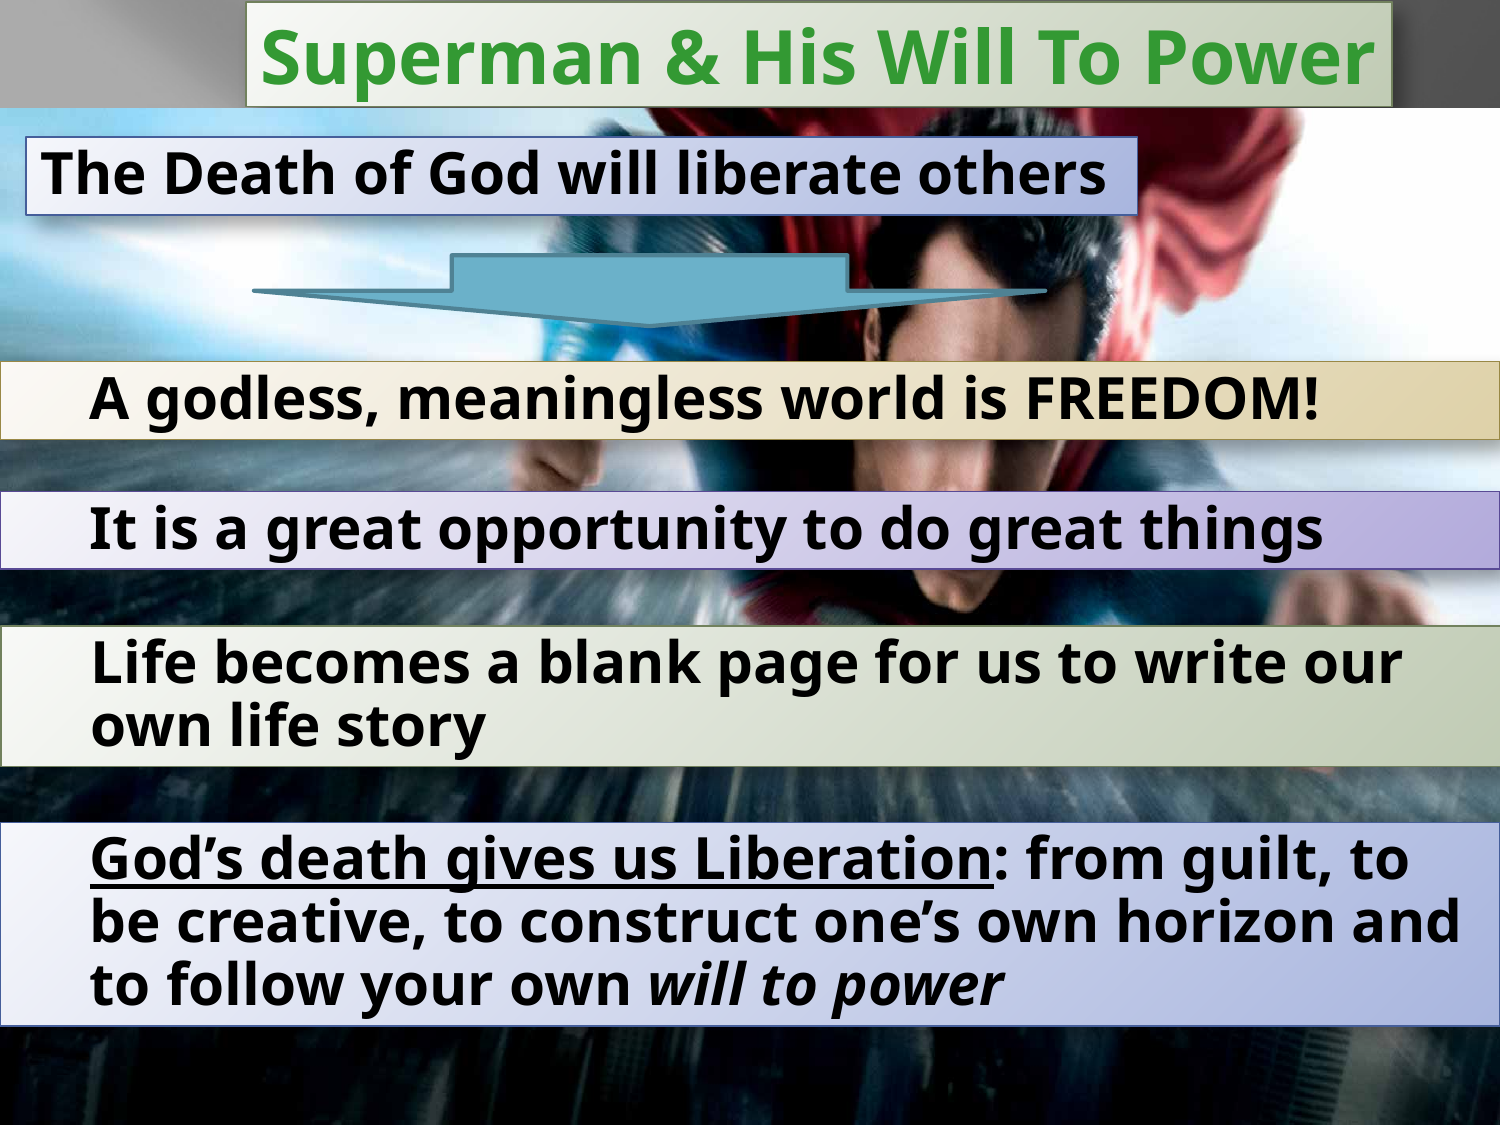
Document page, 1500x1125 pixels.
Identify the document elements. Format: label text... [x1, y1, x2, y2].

picture [0, 107, 1500, 1125]
text_box Superman & His Will To Power [245, 1, 1393, 107]
